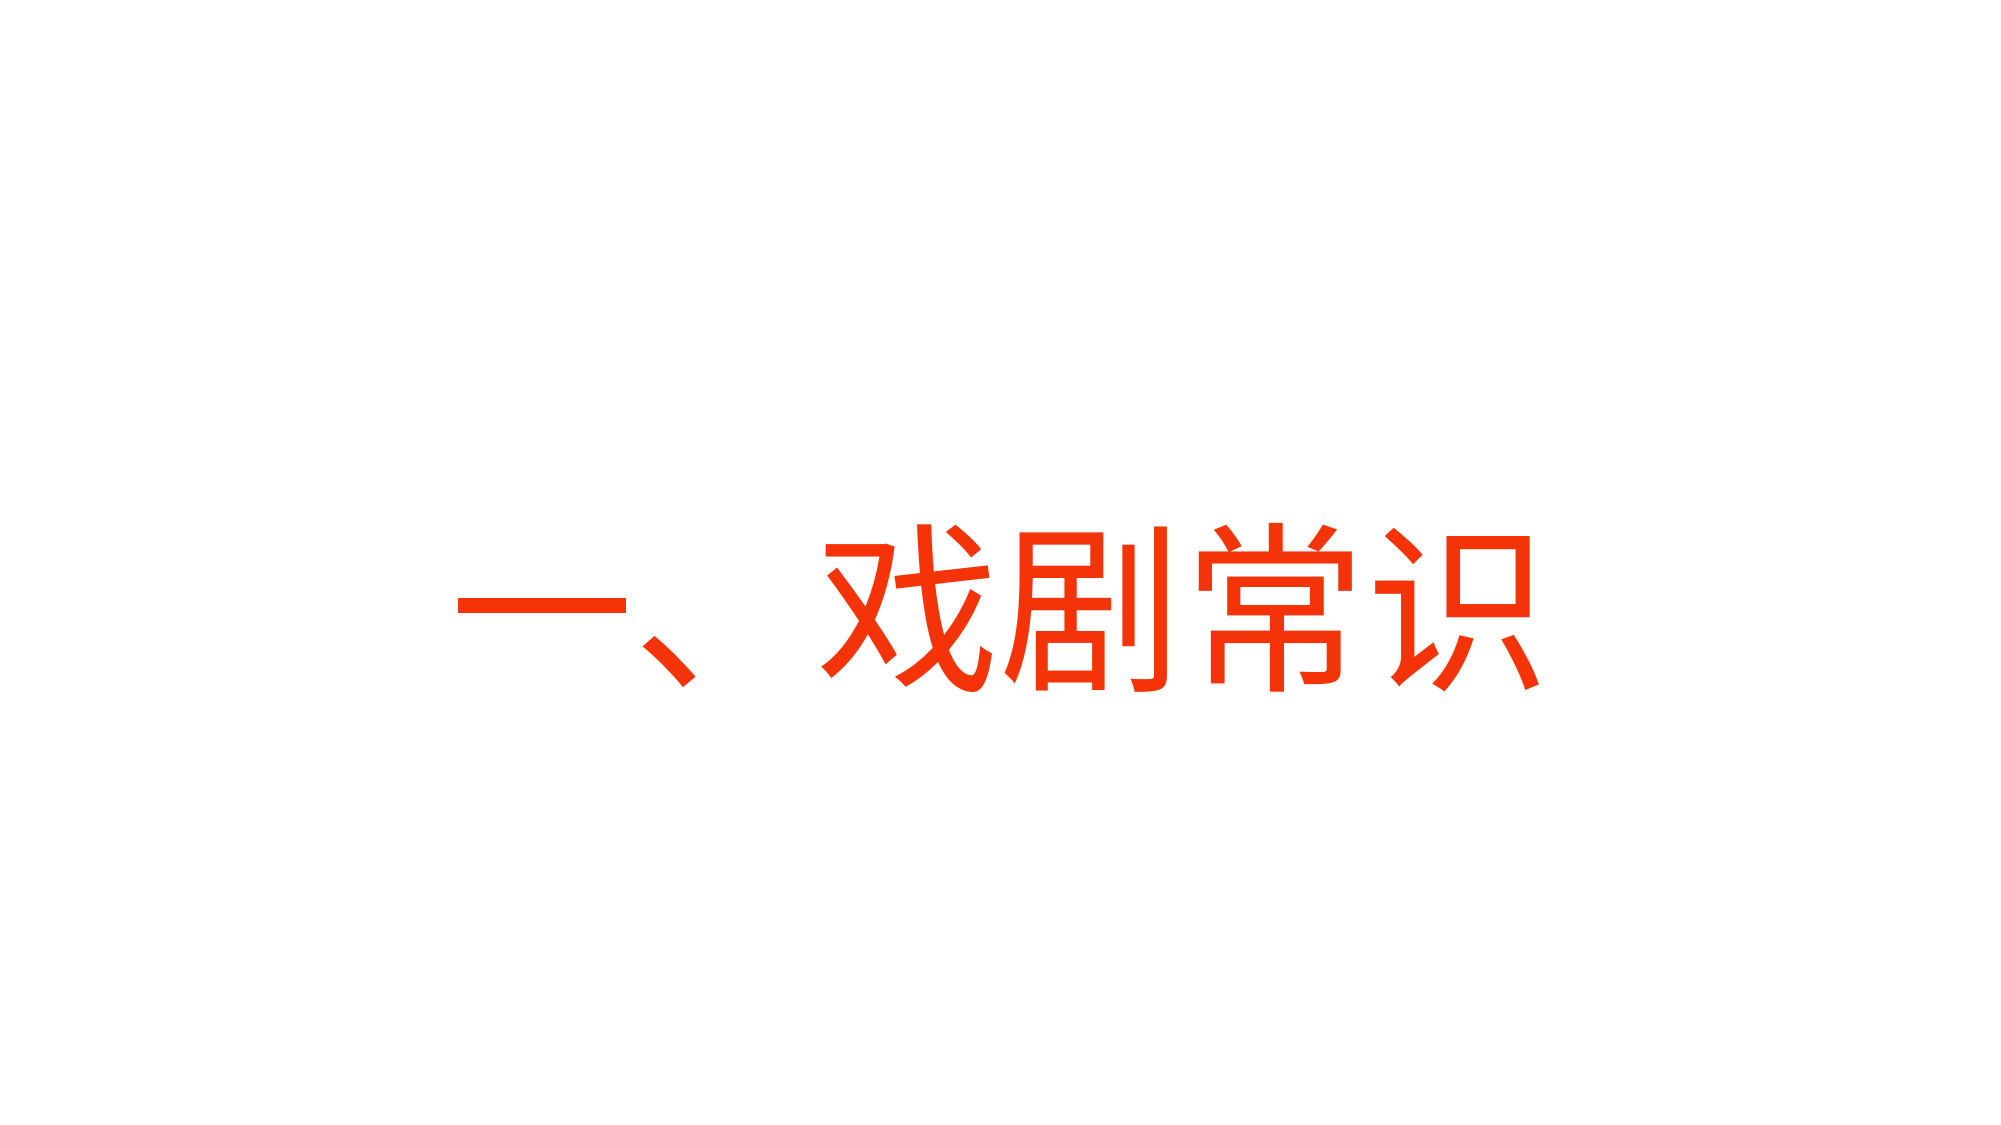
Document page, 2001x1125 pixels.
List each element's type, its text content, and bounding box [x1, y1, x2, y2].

text_box 一、戏剧常识 [333, 486, 1667, 722]
